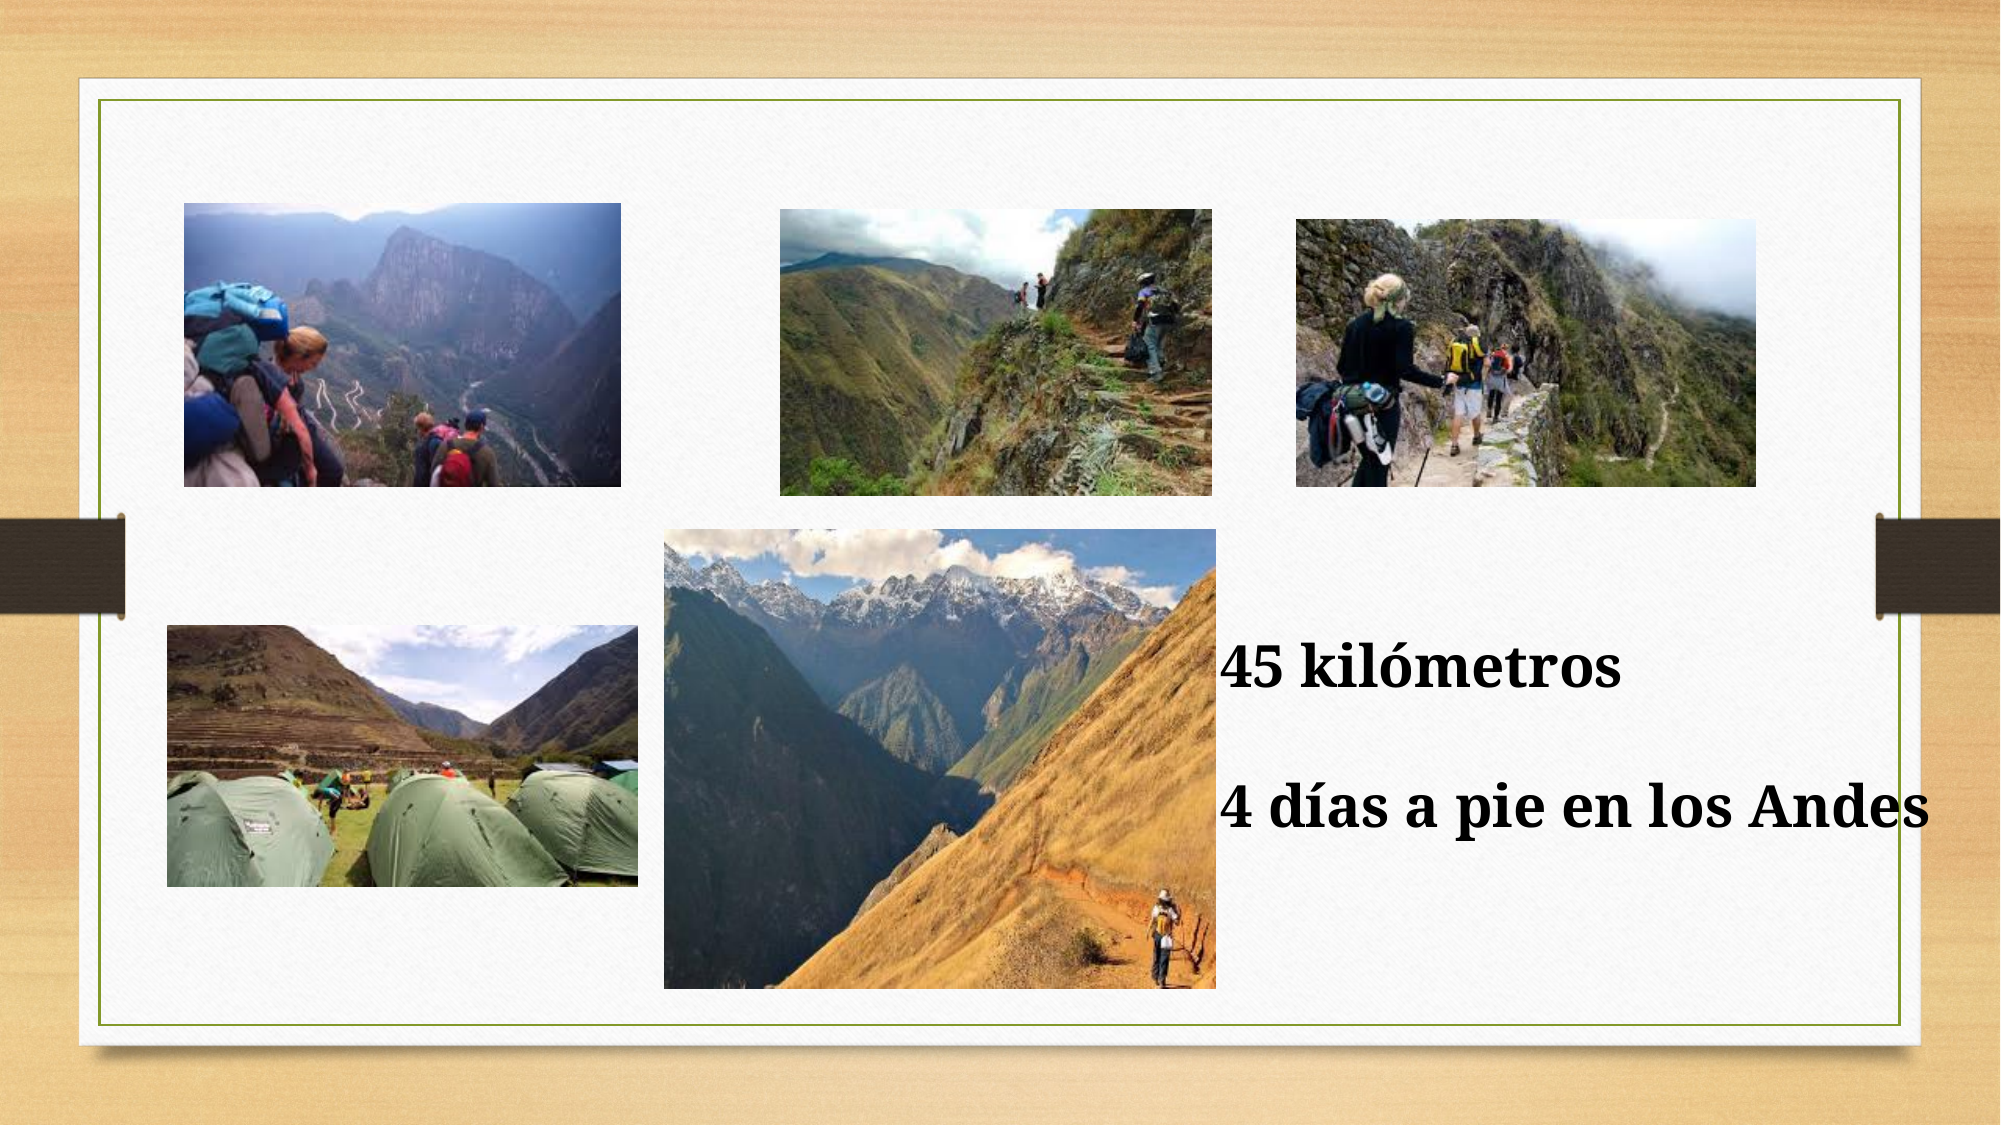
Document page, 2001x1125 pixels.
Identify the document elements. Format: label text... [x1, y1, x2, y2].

picture [0, 0, 2001, 1125]
text_box 45 kilómetros 4 días a pie en los Andes [1216, 621, 1946, 847]
